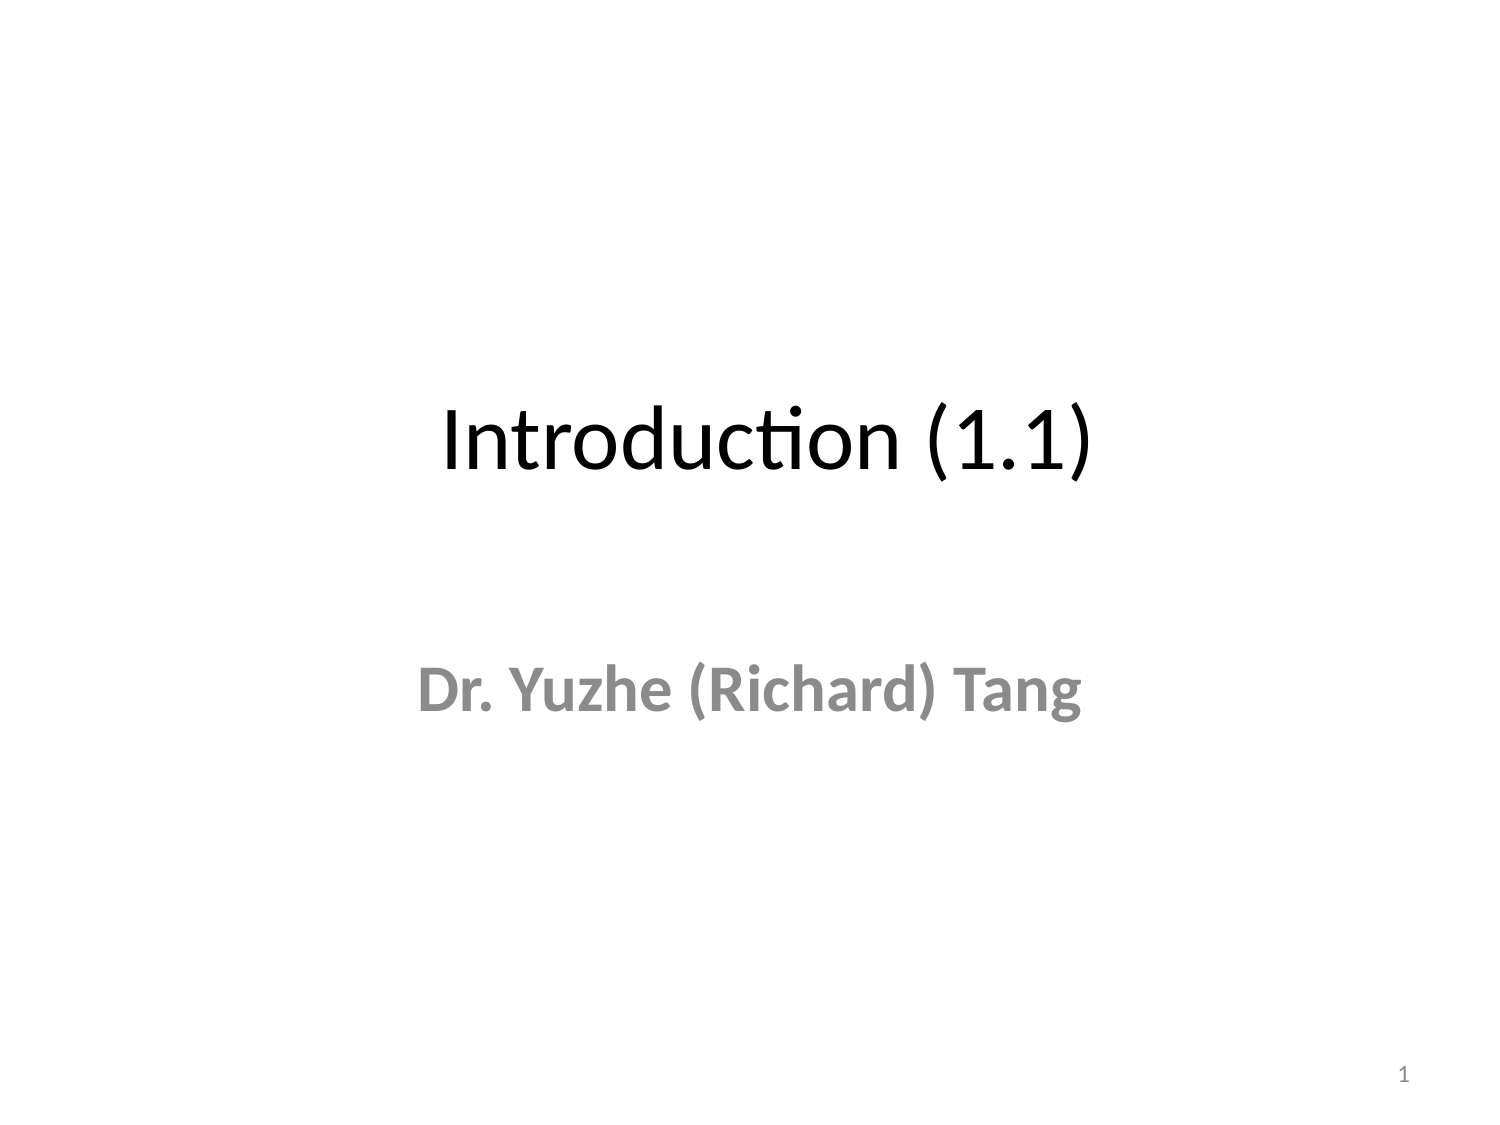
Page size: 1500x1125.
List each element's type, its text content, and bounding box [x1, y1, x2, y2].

text_box [49, 296, 1463, 538]
slide_number 1 [1074, 1042, 1425, 1103]
subtitle Dr. Yuzhe (Richard) Tang [225, 637, 1275, 925]
title Introduction (1.1) [125, 312, 1400, 554]
